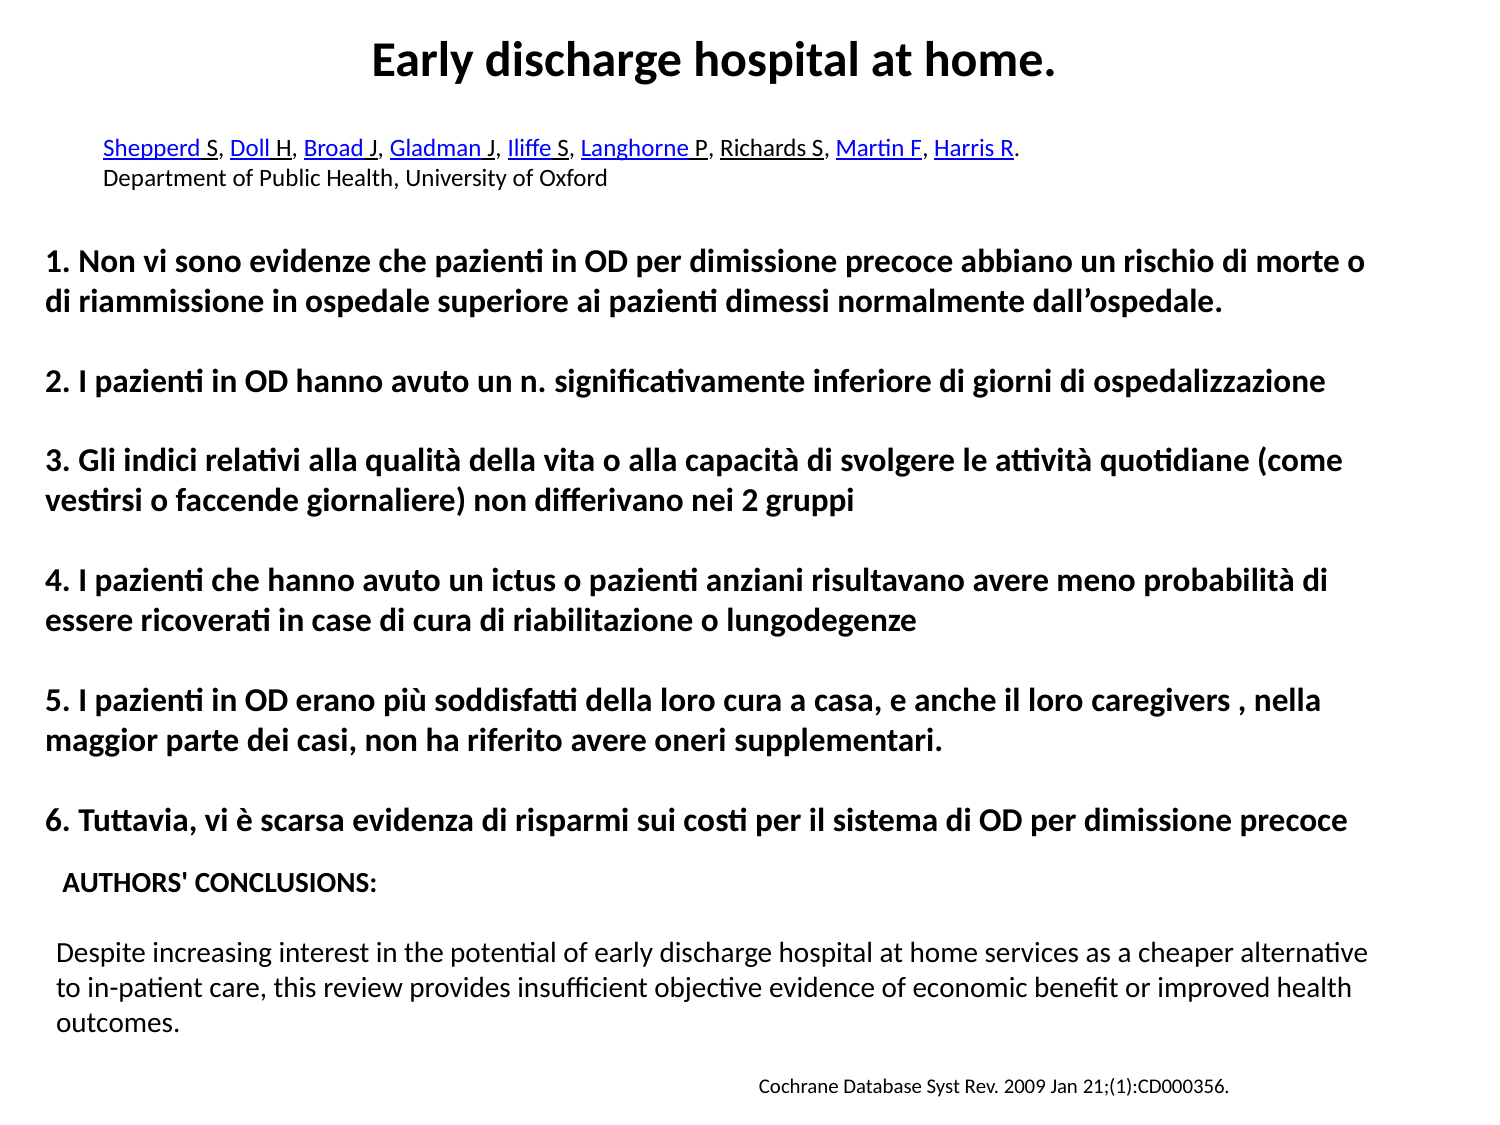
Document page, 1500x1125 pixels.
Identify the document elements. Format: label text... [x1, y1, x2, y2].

text_box AUTHORS' CONCLUSIONS: Despite increasing interest in the potential of early discharge hospital at home services as a cheaper alternative to in-patient care, this review provides insufficient objective evidence of economic benefit or improved health outcomes. [41, 856, 1412, 1046]
text_box 1. Non vi sono evidenze che pazienti in OD per dimissione precoce abbiano un rischio di morte o di riammissione in ospedale superiore ai pazienti dimessi normalmente dall’ospedale. 2. I pazienti in OD hanno avuto un n. significativamente inferiore di giorni di ospedalizzazione 3. Gli indici relativi alla qualità della vita o alla capacità di svolgere le attività quotidiane (come vestirsi o faccende giornaliere) non differivano nei 2 gruppi 4. I pazienti che hanno avuto un ictus o pazienti anziani risultavano avere meno probabilità di essere ricoverati in case di cura di riabilitazione o lungodegenze 5. I pazienti in OD erano più soddisfatti della loro cura a casa, e anche il loro caregivers , nella maggior parte dei casi, non ha riferito avere oneri supplementari. 6. Tuttavia, vi è scarsa evidenza di risparmi sui costi per il sistema di OD per dimissione precoce [30, 231, 1401, 846]
text_box Cochrane Database Syst Rev. 2009 Jan 21;(1):CD000356. [744, 1065, 1495, 1106]
text_box Early discharge hospital at home. Shepperd S, Doll H, Broad J, Gladman J, Iliffe S, Langhorne P, Richards S, Martin F, Harris R. Department of Public Health, University of Oxford [88, 19, 1341, 199]
